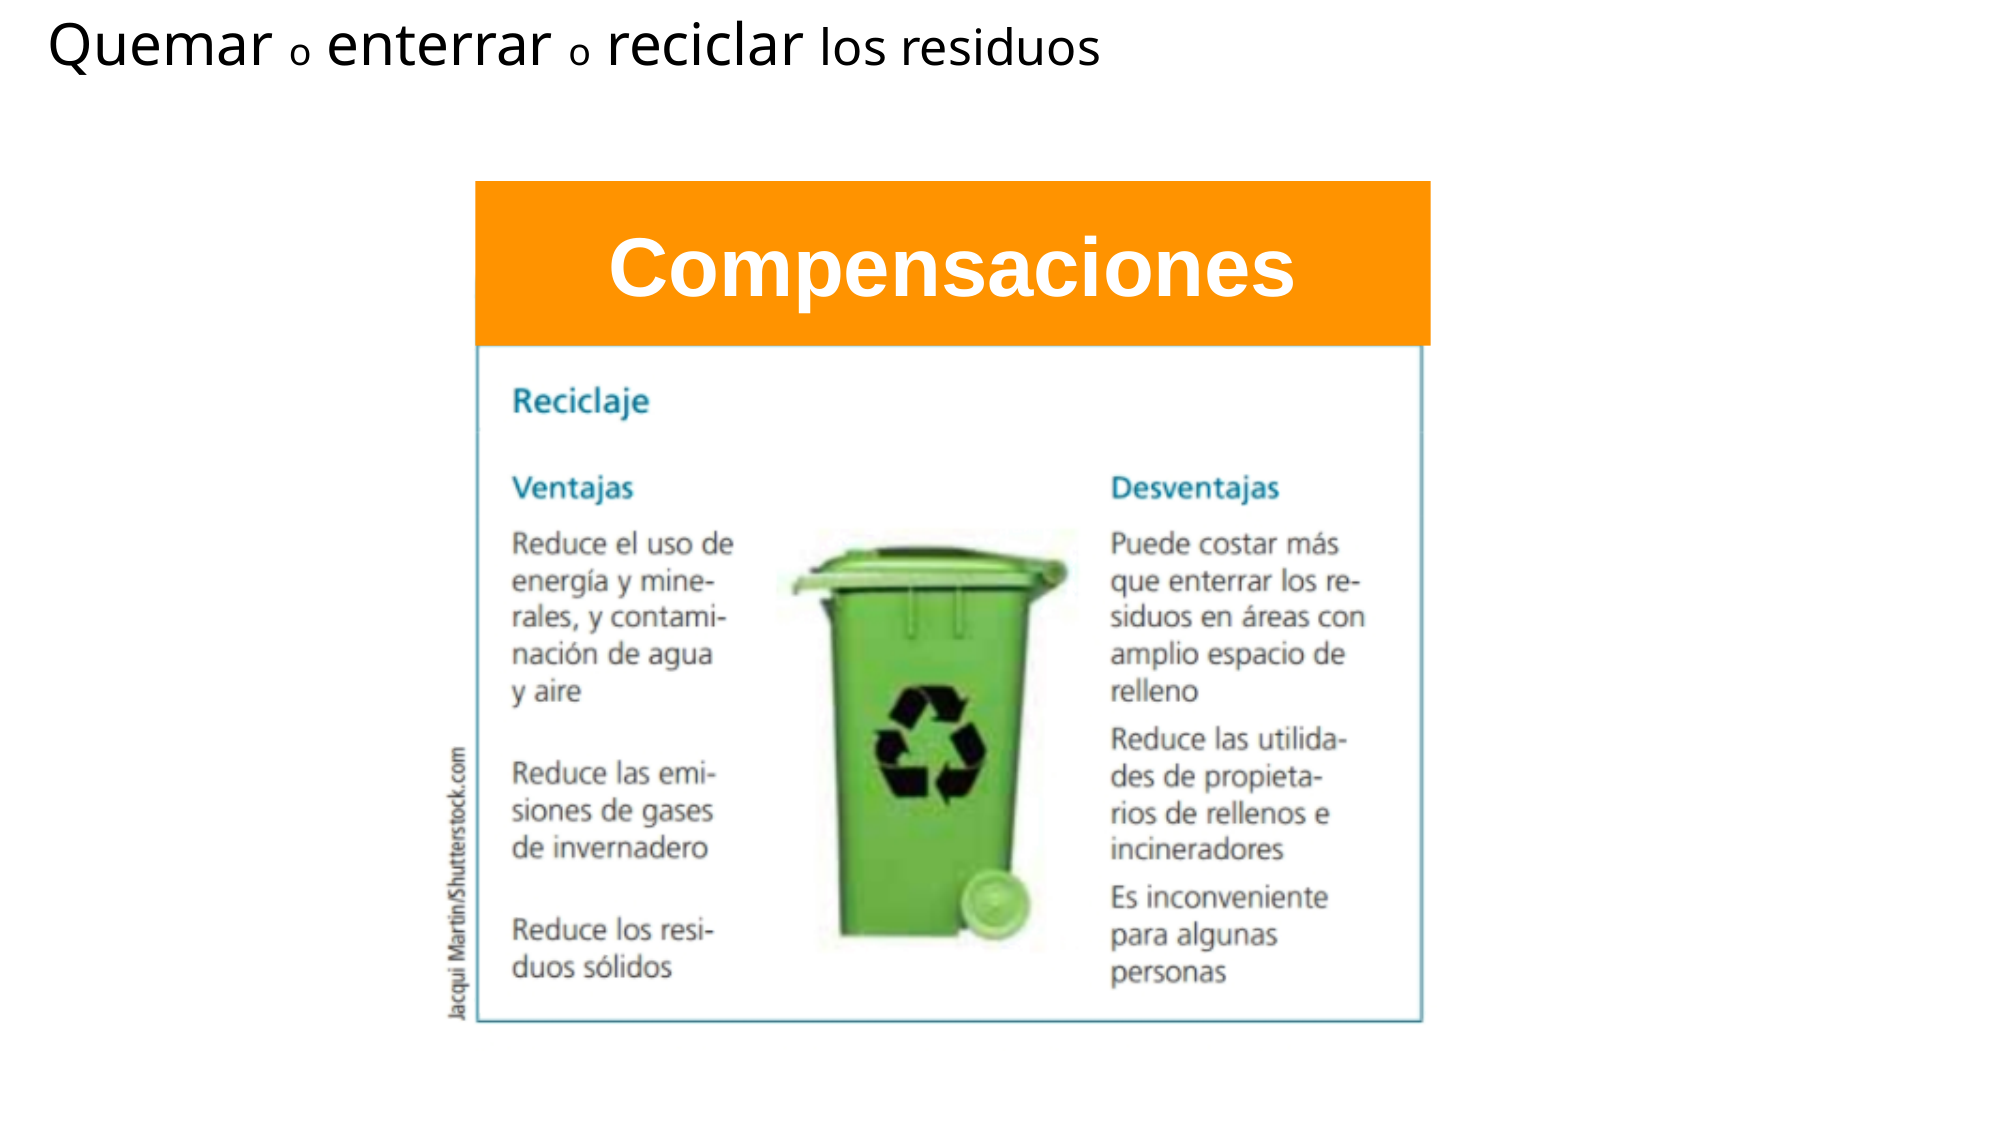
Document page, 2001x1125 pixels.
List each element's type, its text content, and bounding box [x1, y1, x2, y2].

text_box Quemar o enterrar o reciclar los residuos [33, 0, 1493, 85]
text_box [396, 181, 1467, 1051]
